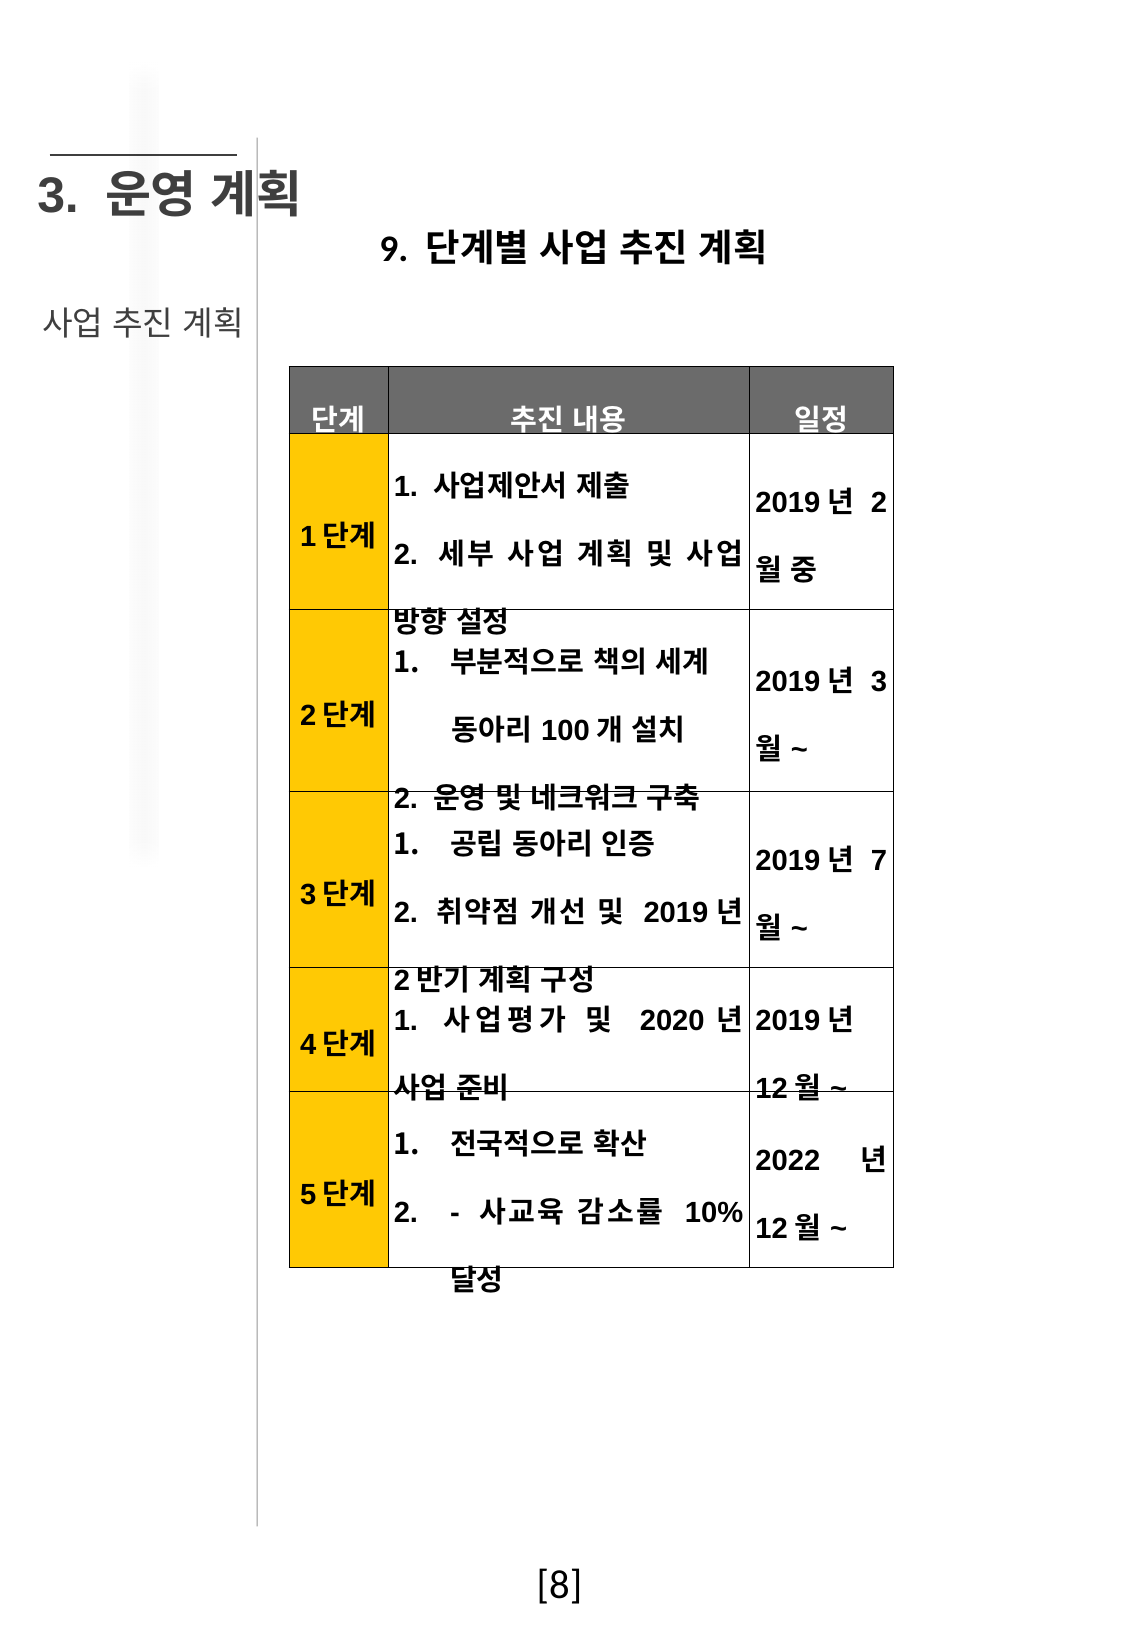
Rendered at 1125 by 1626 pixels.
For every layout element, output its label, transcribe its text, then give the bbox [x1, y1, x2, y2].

text_box 사업 추진 계획 [27, 294, 256, 350]
table_cell 4단계 [290, 968, 388, 1091]
table_header 일정 [750, 367, 893, 433]
table_header 단계 [290, 367, 388, 433]
text_box [8] [521, 1550, 609, 1615]
table_cell 1. 사업제안서 제출 2. 세부 사업 계획 및 사업 방향 설정 [389, 434, 749, 609]
table_cell 2019년 3월~ [750, 610, 893, 791]
text_box 9. 단계별 사업 추진 계획 [364, 216, 783, 277]
table_cell 1단계 [290, 434, 388, 609]
table_header 추진 내용 [389, 367, 749, 433]
table_cell 1. 사업평가 및 2020년 사업 준비 [389, 968, 749, 1091]
table_cell 5단계 [290, 1092, 388, 1267]
table_cell 2019년 12월~ [750, 968, 893, 1091]
text_box 3. 운영 계획 [22, 154, 256, 230]
table_cell 공립 동아리 인증 2. 취약점 개선 및 2019년 2반기 계획 구성 [389, 792, 749, 967]
table_cell 2019년 7월~ [750, 792, 893, 967]
table_cell 부분적으로 책의 세계 동아리100개 설치 2. 운영 및 네크워크 구축 [389, 610, 749, 791]
table_cell 전국적으로 확산 - 사교육 감소률 10% 달성 [389, 1092, 749, 1267]
table_cell 2022년 12월~ [750, 1092, 893, 1267]
table_cell 2단계 [290, 610, 388, 791]
table_cell 3단계 [290, 792, 388, 967]
table_cell 2019년 2월 중 [750, 434, 893, 609]
text_box 3. 운영 계획 [258, 154, 319, 230]
